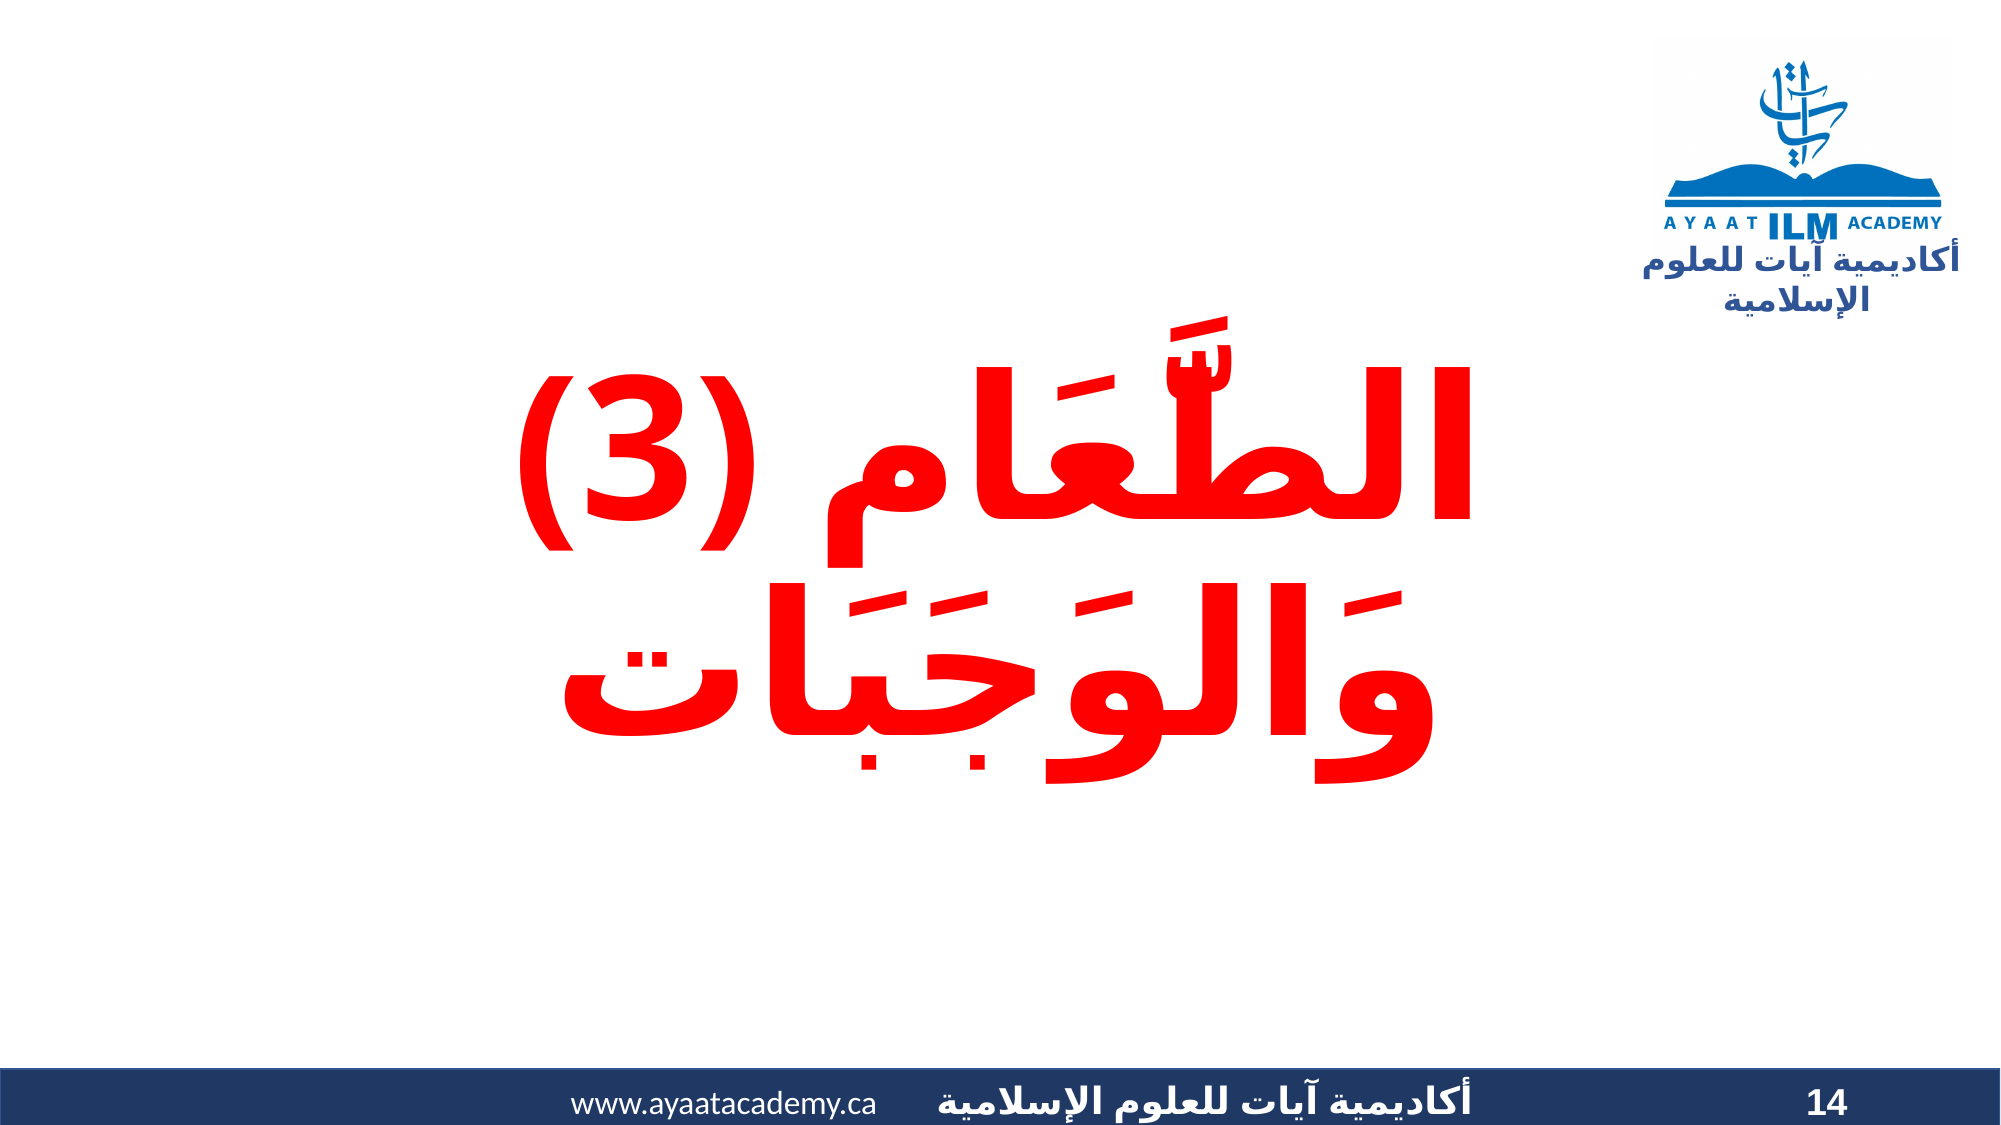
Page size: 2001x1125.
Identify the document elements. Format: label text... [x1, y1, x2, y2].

slide_number 14 [1412, 1070, 1863, 1125]
title (3) الطَّعَام وَالوَجَبَات [137, 453, 1863, 672]
picture [1651, 37, 1952, 257]
